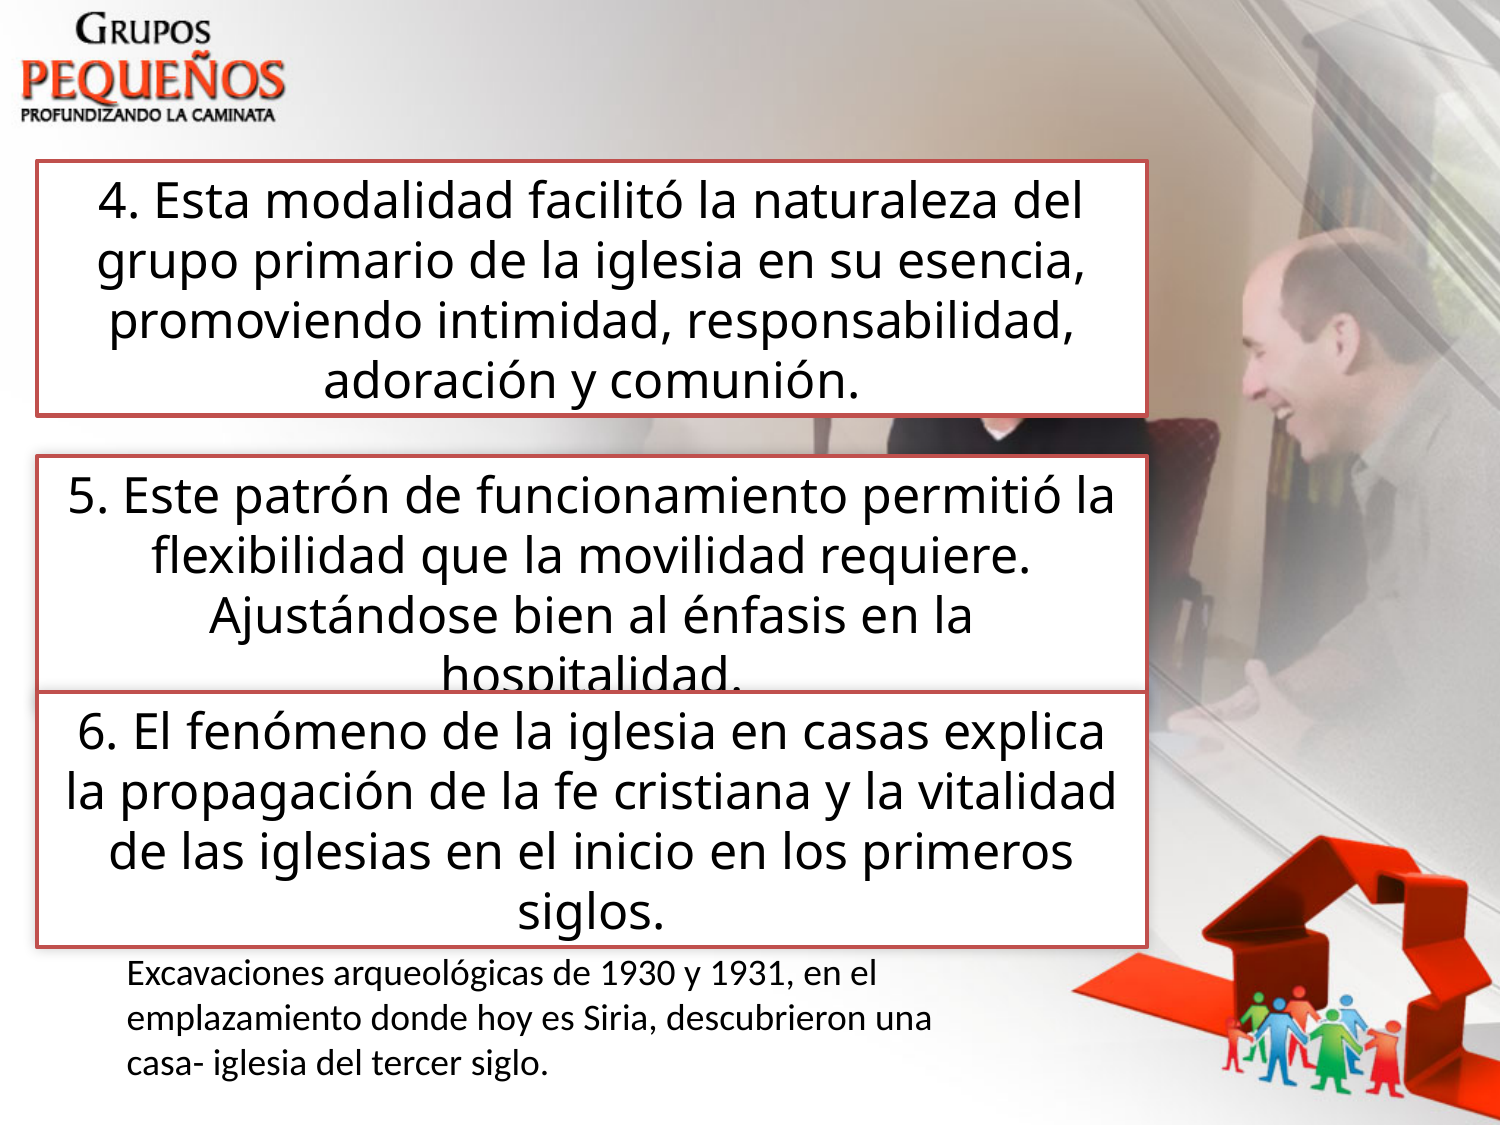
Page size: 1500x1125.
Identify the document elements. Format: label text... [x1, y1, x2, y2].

picture [0, 0, 1500, 1125]
text_box Excavaciones arqueológicas de 1930 y 1931, en el emplazamiento donde hoy es Siria, descubrieron una casa- iglesia del tercer siglo. [36, 940, 963, 1091]
text_box 6. El fenómeno de la iglesia en casas explica la propagación de la fe cristiana y la vitalidad de las iglesias en el inicio en los primeros siglos. [35, 690, 1149, 949]
text_box 5. Este patrón de funcionamiento permitió la flexibilidad que la movilidad requiere. Ajustándose bien al énfasis en la hospitalidad. [35, 454, 1149, 687]
text_box 4. Esta modalidad facilitó la naturaleza del grupo primario de la iglesia en su esencia, promoviendo intimidad, responsabilidad, adoración y comunión. [35, 159, 1149, 418]
